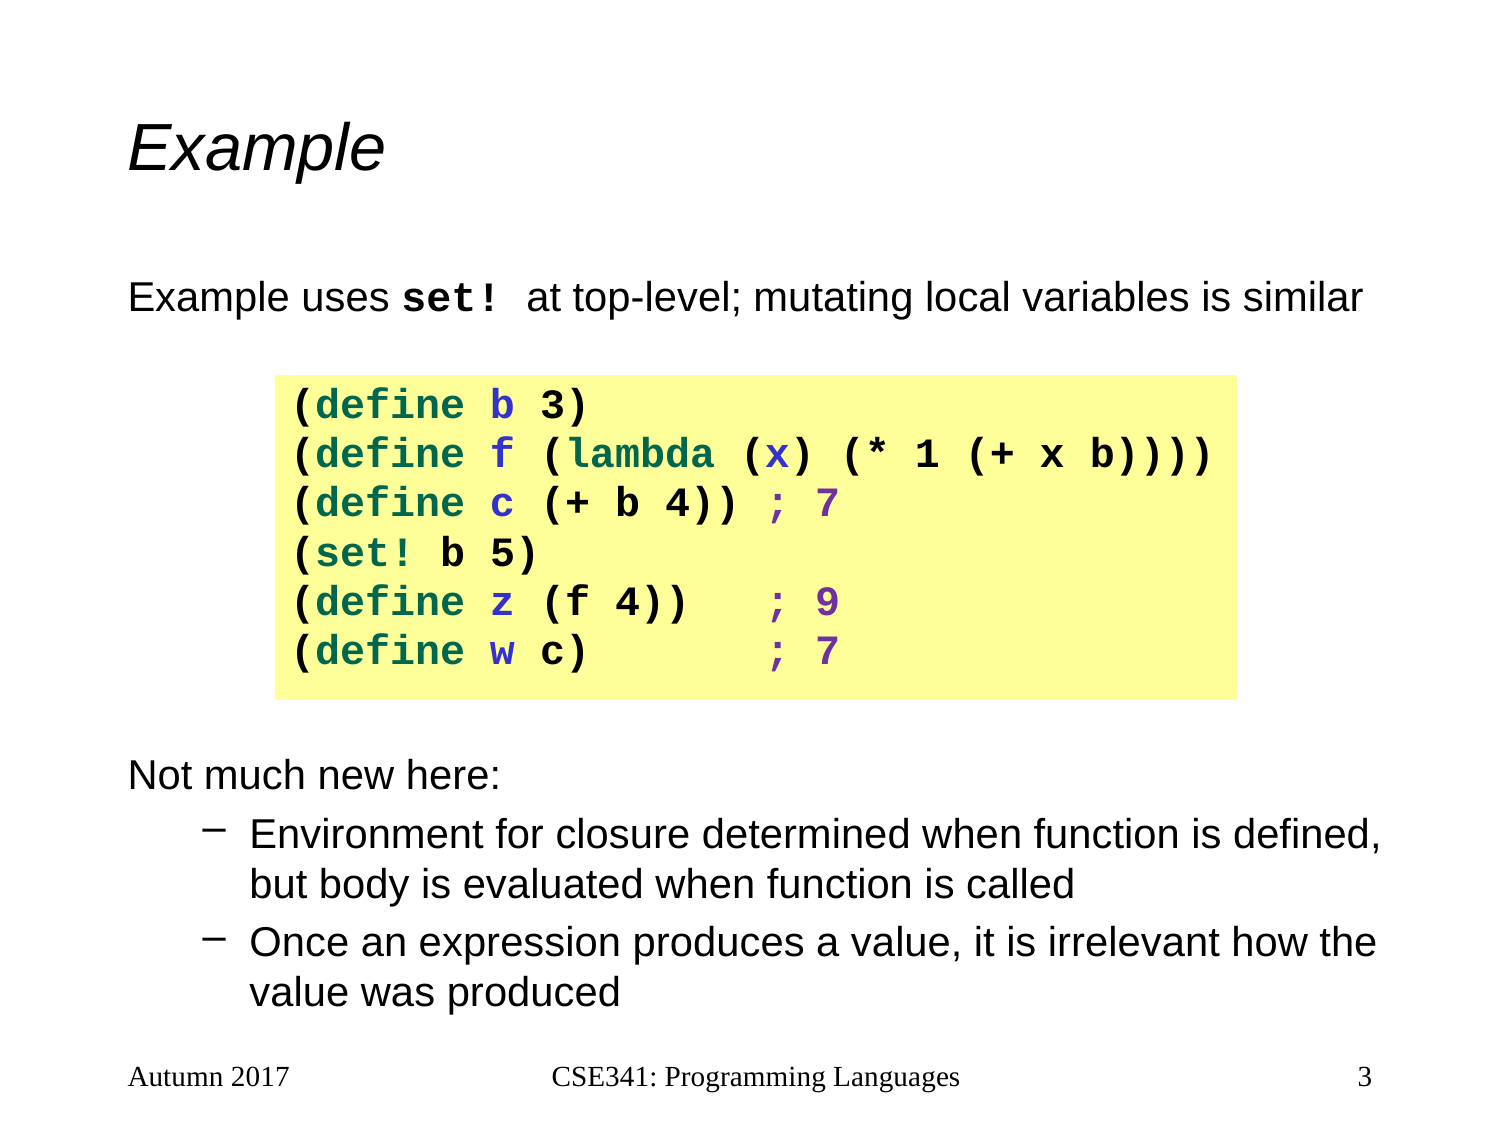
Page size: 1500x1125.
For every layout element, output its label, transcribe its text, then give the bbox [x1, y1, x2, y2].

text_box (define b 3) (define f (lambda (x) (* 1 (+ x b)))) (define c (+ b 4)) ; 7 (set! b 5) (define z (f 4)) ; 9 (define w c) ; 7 [274, 375, 1238, 700]
slide_number Autumn 2017 [112, 1049, 426, 1125]
slide_number 3 [1074, 1049, 1388, 1125]
title Example [112, 49, 1388, 238]
footer CSE341: Programming Languages [474, 1049, 1038, 1125]
list Example uses set! at top-level; mutating local variables is similar Not much new here: Environment for closure determined when function is defined, but body is evaluated when function is called Once an expression produces a value, it is irrelevant how the value was produced [112, 262, 1401, 1051]
